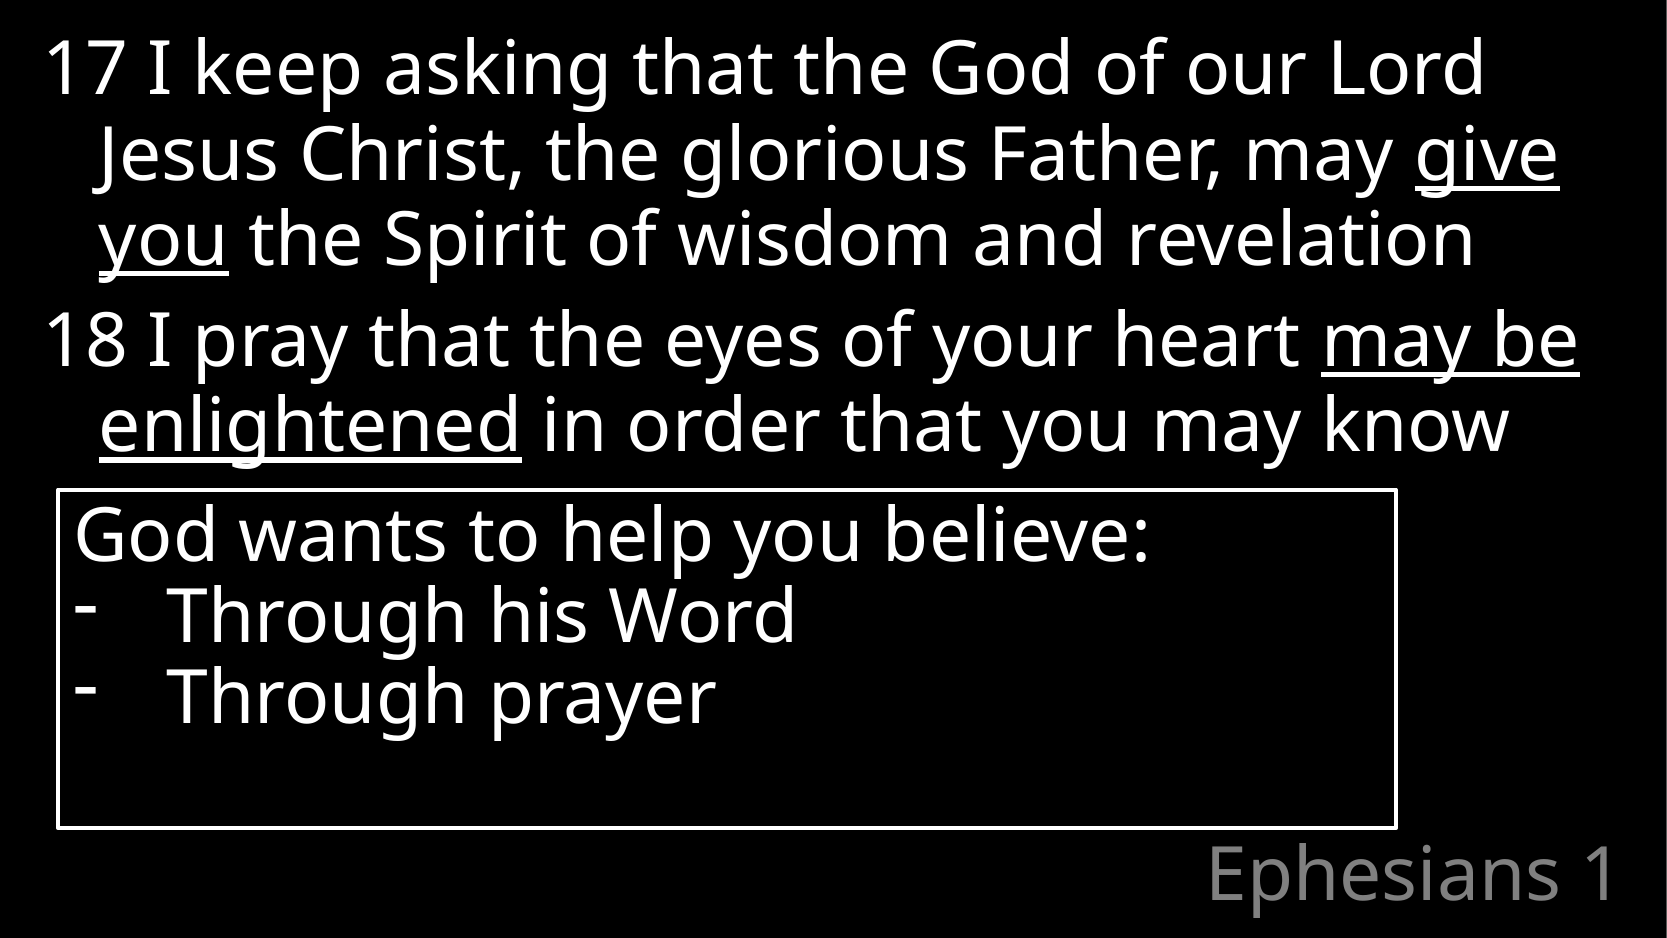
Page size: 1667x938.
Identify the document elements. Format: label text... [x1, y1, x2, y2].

list 17 I keep asking that the God of our Lord Jesus Christ, the glorious Father, may give you the Spirit of wisdom and revelation 18 I pray that the eyes of your heart may be enlightened in order that you may know [27, 18, 1640, 813]
text_box God wants to help you believe: Through his Word Through prayer [58, 489, 1396, 829]
title Ephesians 1 [1058, 834, 1640, 923]
